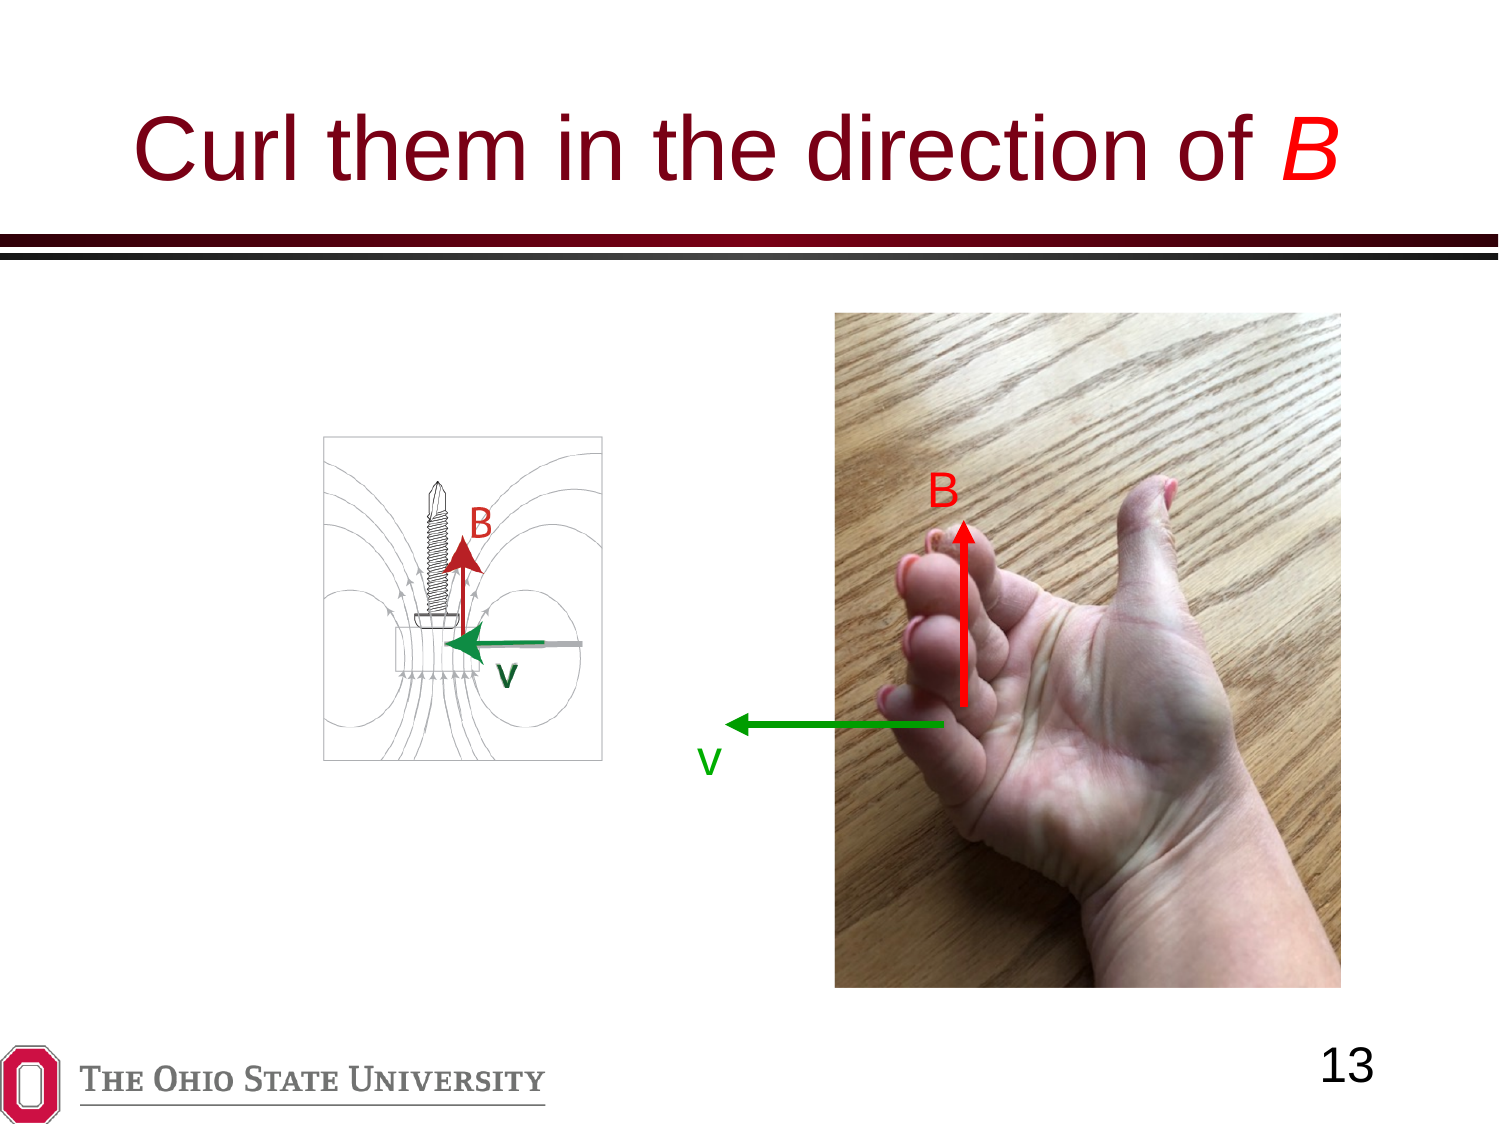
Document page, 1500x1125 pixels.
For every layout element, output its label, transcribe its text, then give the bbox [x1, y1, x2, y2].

title Curl them in the direction of B [99, 50, 1375, 238]
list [124, 435, 744, 864]
picture [835, 904, 1341, 987]
picture [835, 313, 1341, 396]
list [749, 396, 1426, 904]
